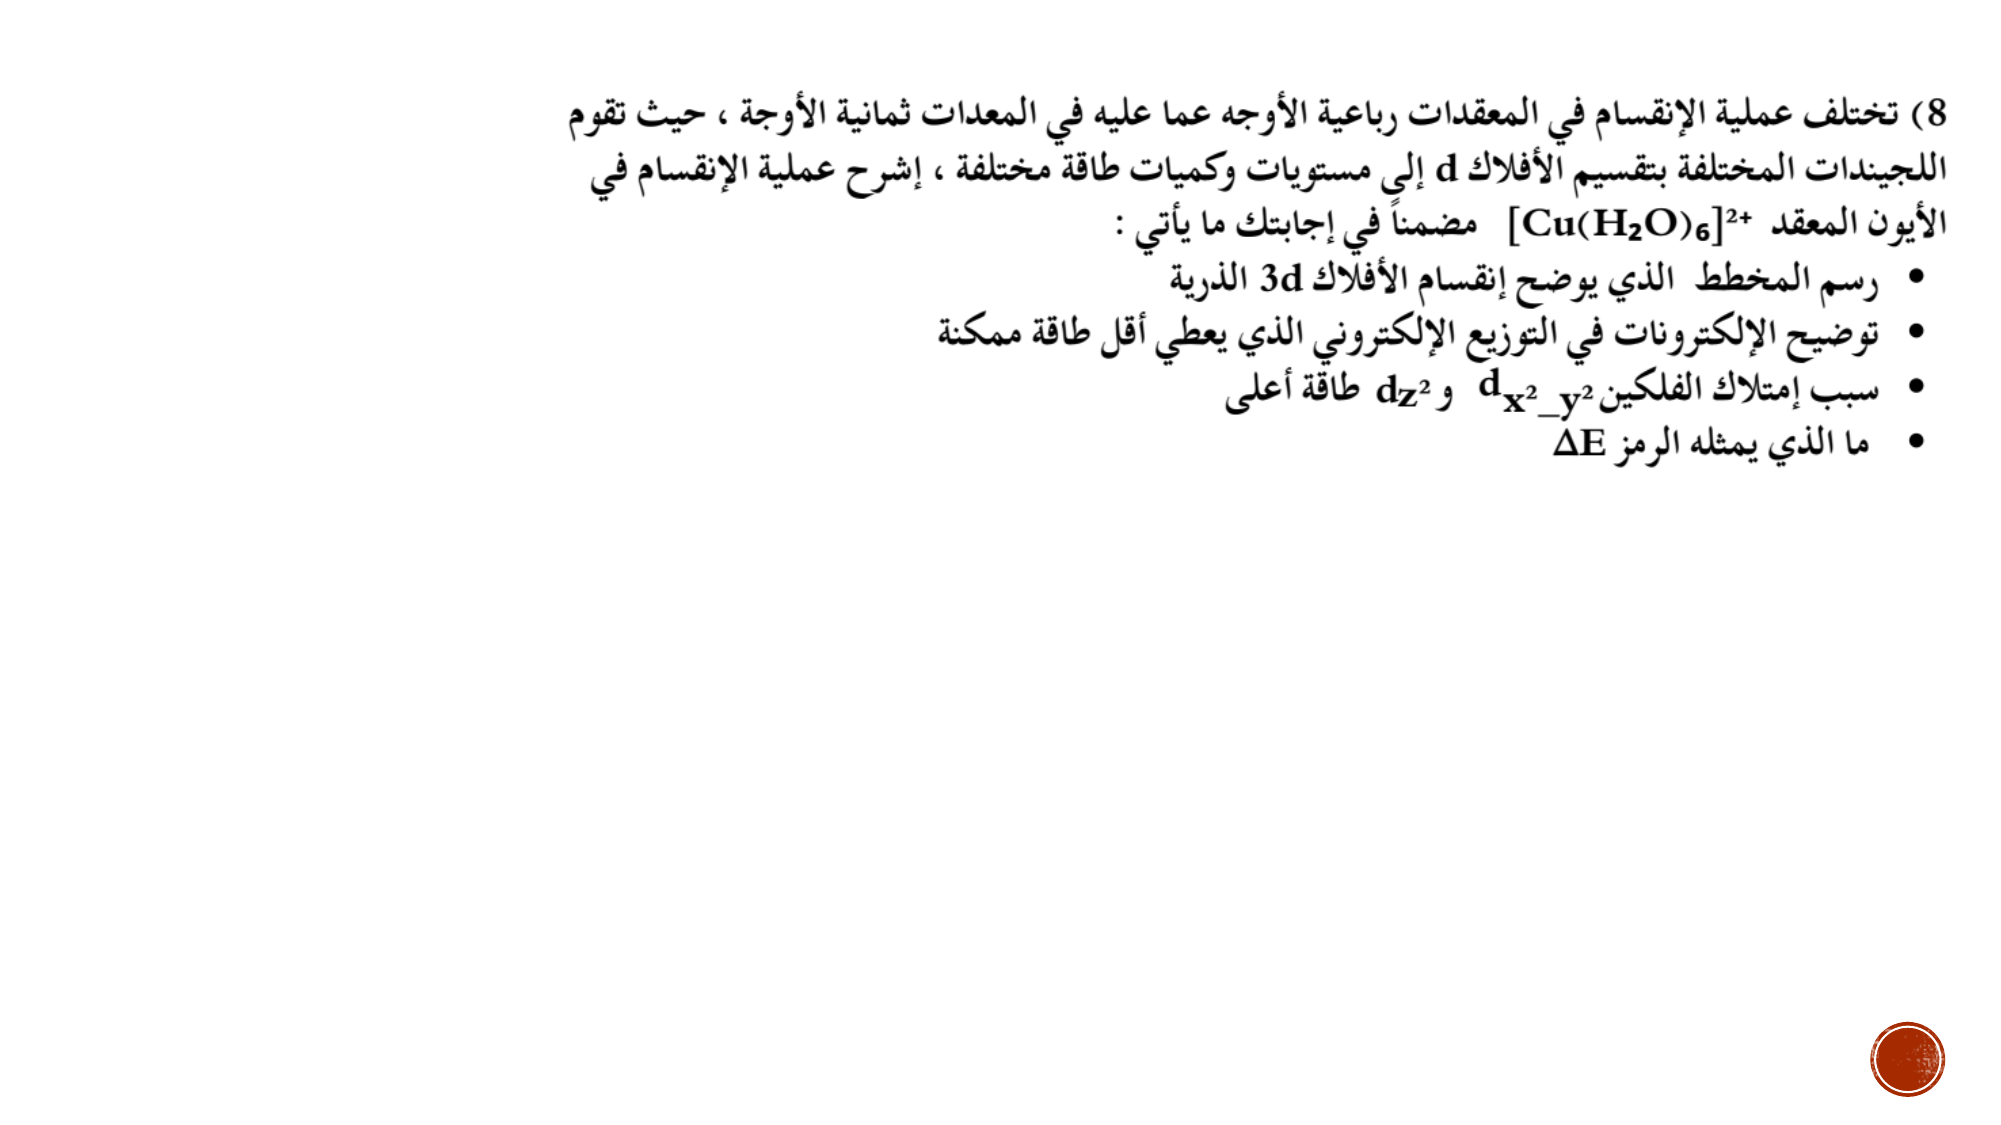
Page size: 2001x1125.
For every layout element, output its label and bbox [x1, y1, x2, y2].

picture [522, 47, 1971, 487]
